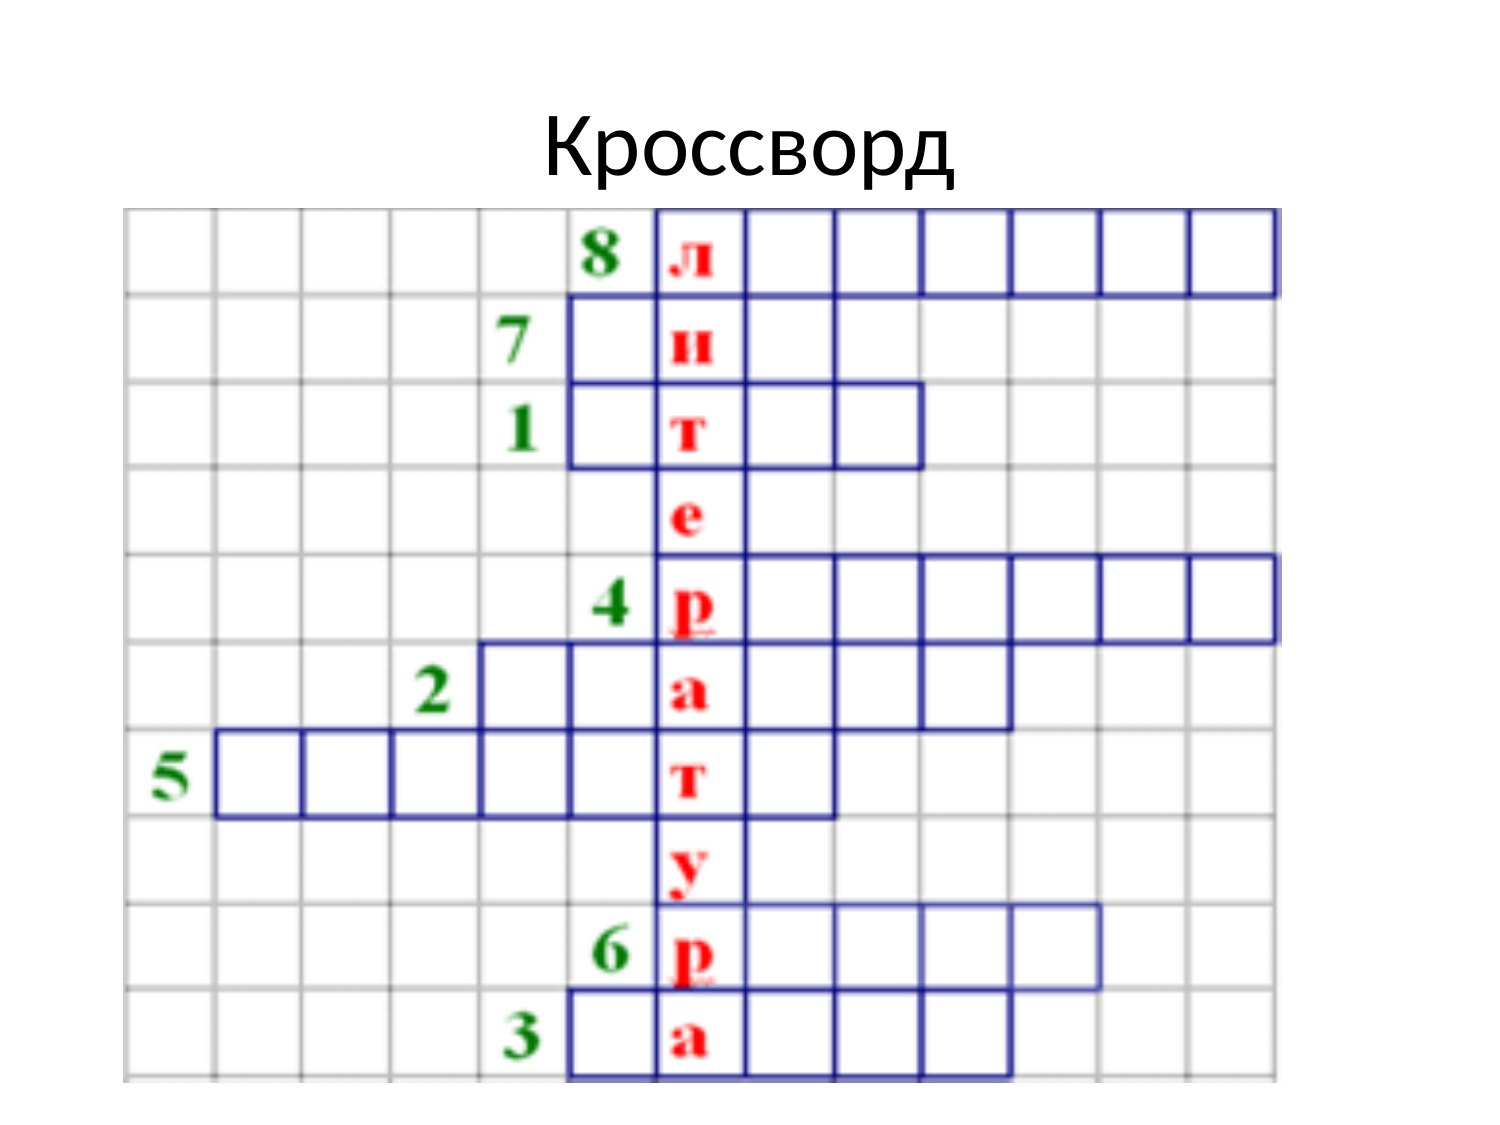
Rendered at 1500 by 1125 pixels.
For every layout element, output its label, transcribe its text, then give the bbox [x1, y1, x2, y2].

title Кроссворд [75, 45, 1425, 233]
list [123, 207, 1282, 1083]
